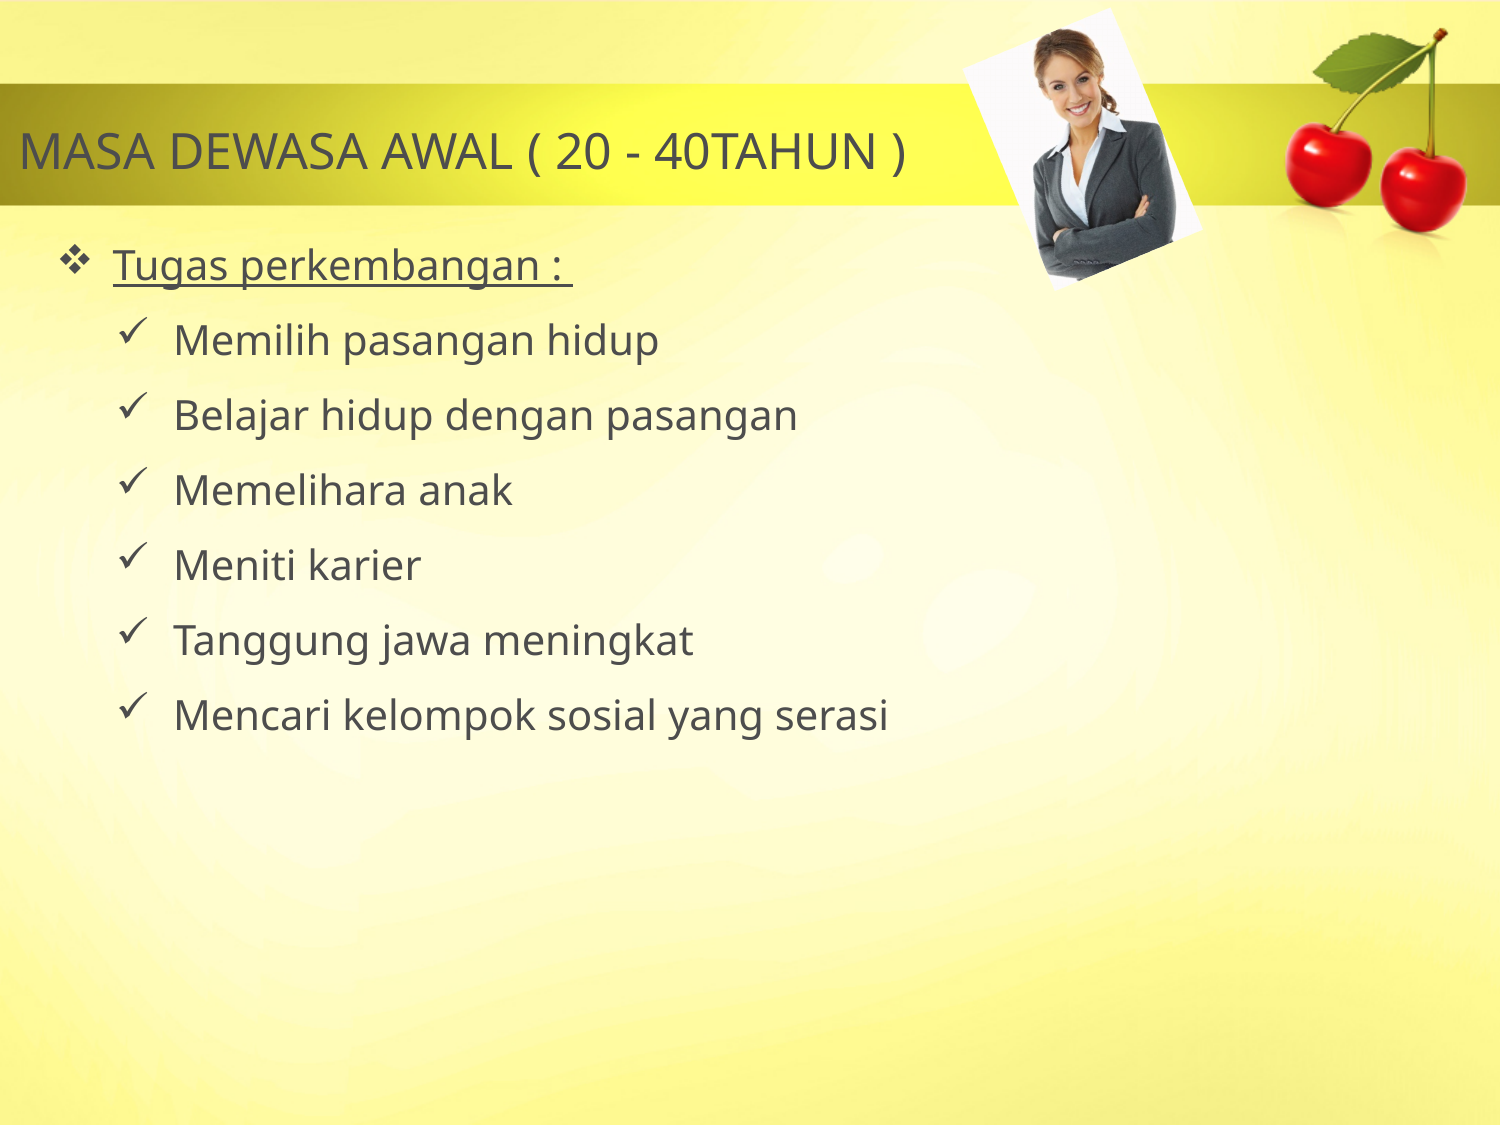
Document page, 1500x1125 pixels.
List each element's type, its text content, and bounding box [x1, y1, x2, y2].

title MASA DEWASA AWAL ( 20 - 40TAHUN ) [3, 97, 963, 201]
picture [0, 0, 1500, 1125]
list Tugas perkembangan : Memilih pasangan hidup Belajar hidup dengan pasangan Memelihara anak Meniti karier Tanggung jawa meningkat Mencari kelompok sosial yang serasi [41, 231, 1471, 1083]
